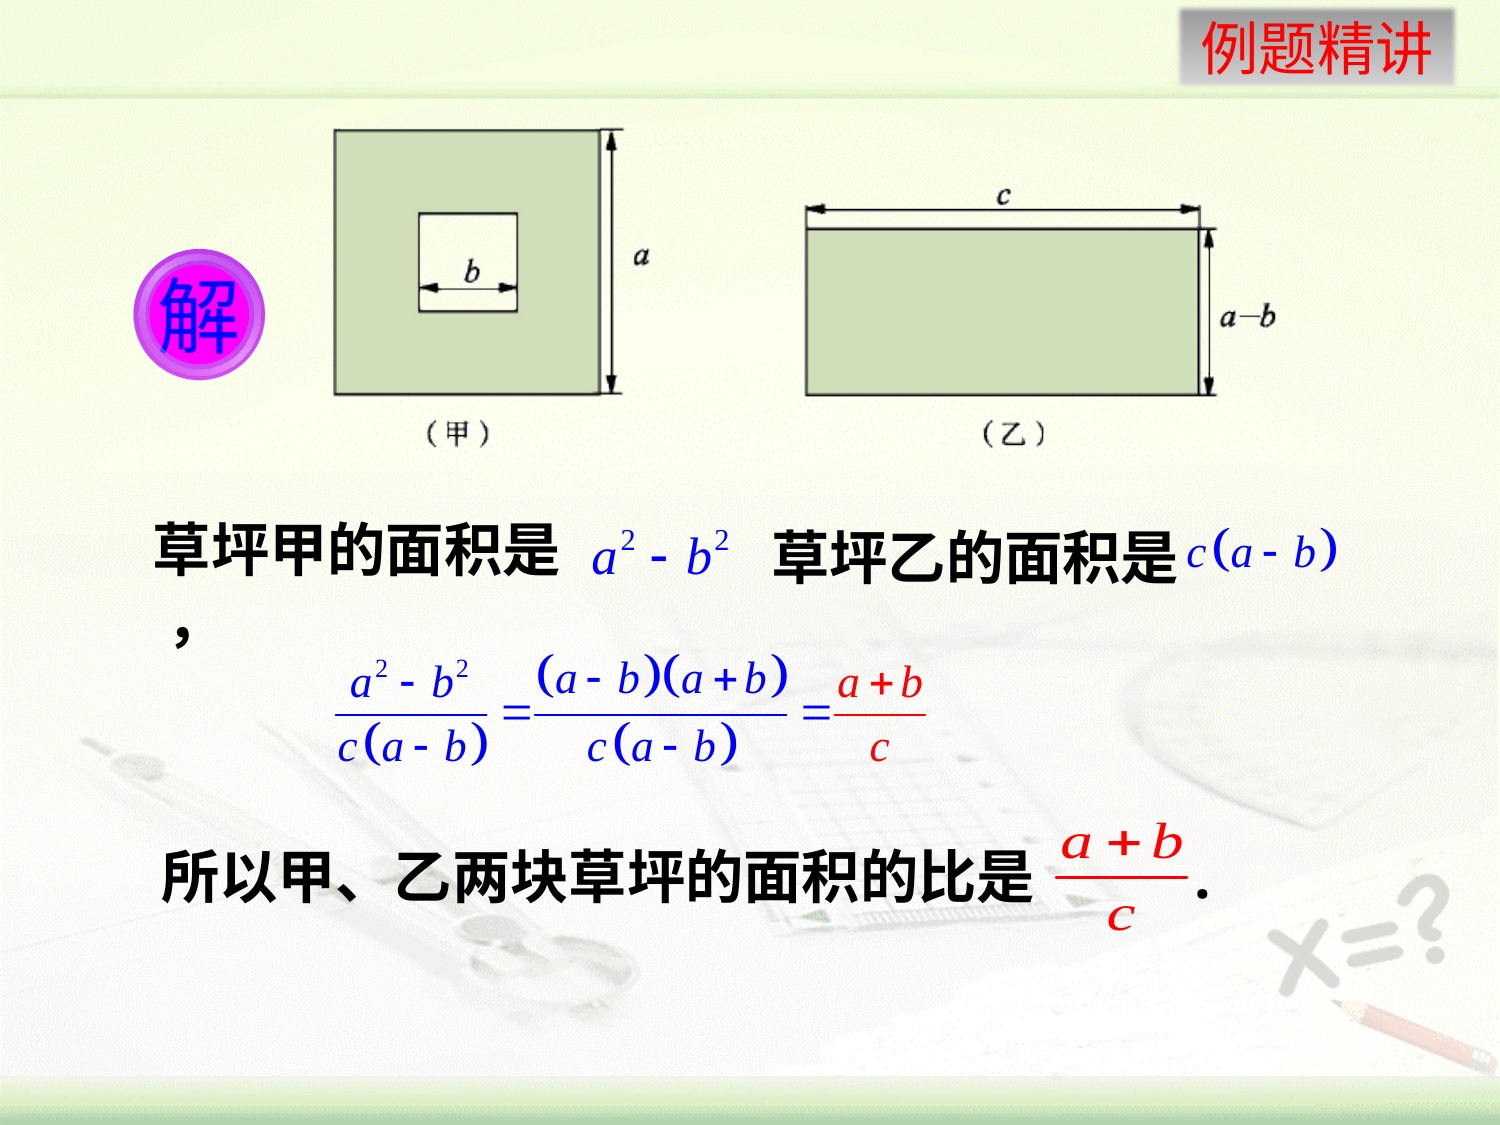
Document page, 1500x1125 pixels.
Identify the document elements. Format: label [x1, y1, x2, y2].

text_box [328, 646, 933, 787]
text_box [146, 809, 1232, 942]
text_box [133, 248, 265, 381]
text_box [138, 505, 772, 592]
picture [0, 0, 1500, 1125]
text_box [753, 514, 1344, 600]
